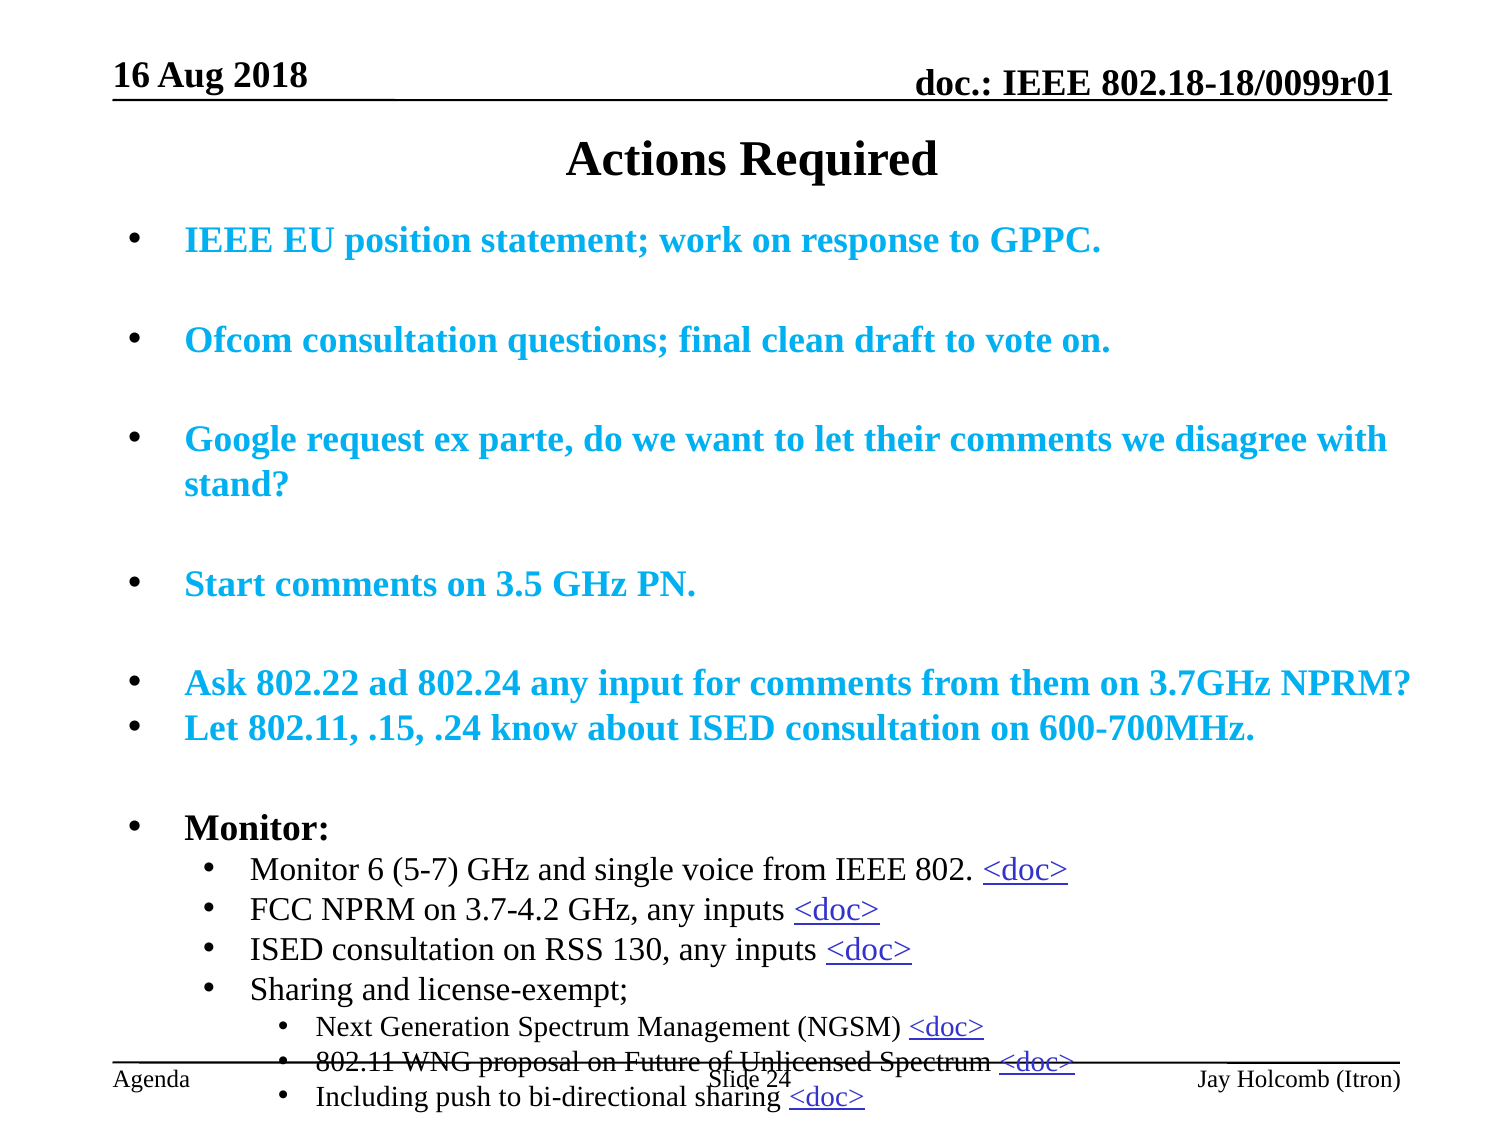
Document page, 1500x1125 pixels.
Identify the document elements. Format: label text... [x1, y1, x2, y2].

footer Jay Holcomb (Itron) [878, 1061, 1402, 1093]
list IEEE EU position statement; work on response to GPPC. Ofcom consultation questions; final clean draft to vote on. Google request ex parte, do we want to let their comments we disagree with stand? Start comments on 3.5 GHz PN. Ask 802.22 ad 802.24 any input for comments from them on 3.7GHz NPRM? Let 802.11, .15, .24 know about ISED consultation on 600-700MHz. Monitor: Monitor 6 (5-7) GHz and single voice from IEEE 802. <doc> FCC NPRM on 3.7-4.2 GHz, any inputs <doc> ISED consultation on RSS 130, any inputs <doc> Sharing and license-exempt; Next Generation Spectrum Management (NGSM) <doc> 802.11 WNG proposal on Future of Unlicensed Spectrum <doc> Including push to bi-directional sharing <doc> [112, 207, 1487, 883]
slide_number Slide 24 [699, 1061, 800, 1123]
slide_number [112, 49, 488, 95]
title Actions Required [114, 103, 1390, 207]
